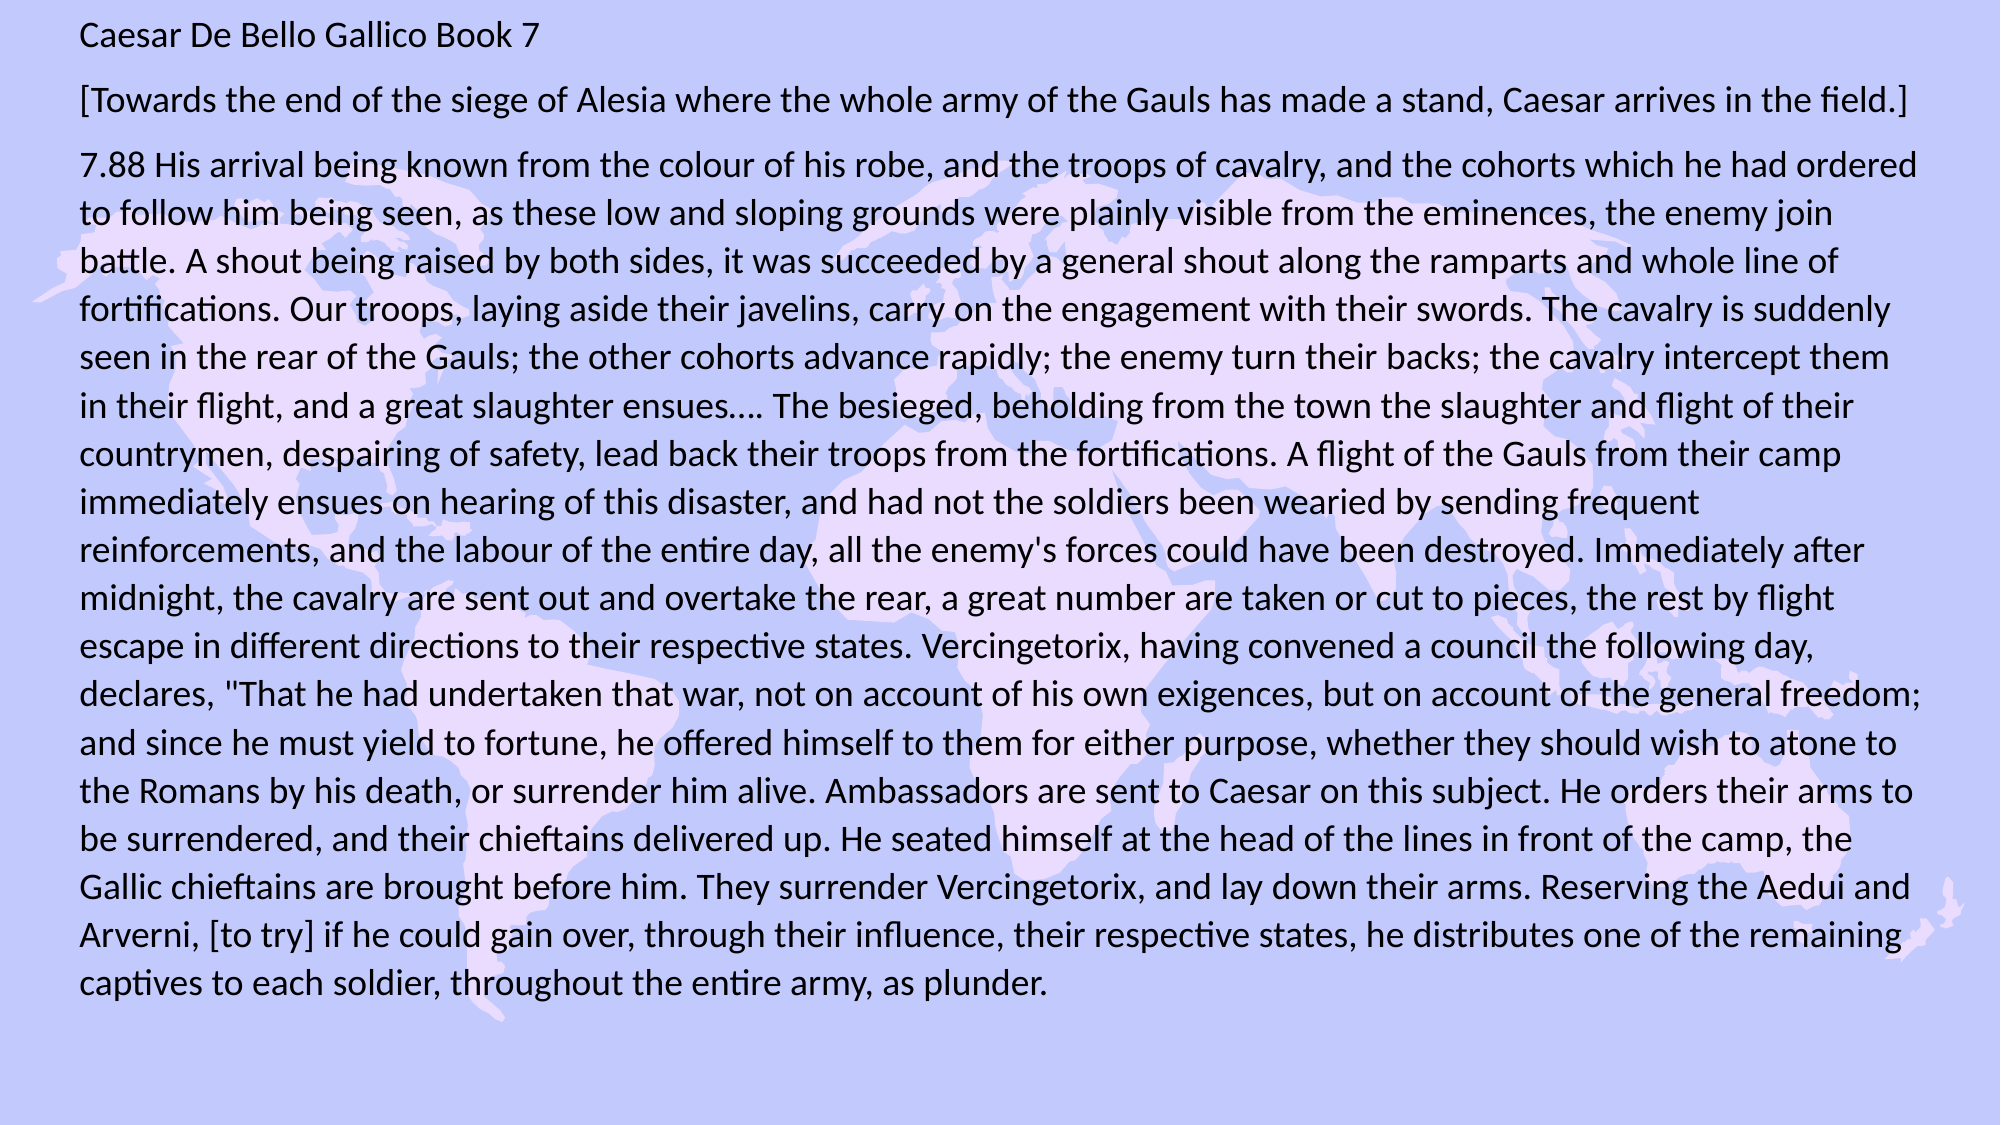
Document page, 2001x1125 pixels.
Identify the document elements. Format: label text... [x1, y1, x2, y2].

text_box Caesar De Bello Gallico Book 7 [Towards the end of the siege of Alesia where the whole army of the Gauls has made a stand, Caesar arrives in the field.] 7.88 His arrival being known from the colour of his robe, and the troops of cavalry, and the cohorts which he had ordered to follow him being seen, as these low and sloping grounds were plainly visible from the eminences, the enemy join battle. A shout being raised by both sides, it was succeeded by a general shout along the ramparts and whole line of fortifications. Our troops, laying aside their javelins, carry on the engagement with their swords. The cavalry is suddenly seen in the rear of the Gauls; the other cohorts advance rapidly; the enemy turn their backs; the cavalry intercept them in their flight, and a great slaughter ensues…. The besieged, beholding from the town the slaughter and flight of their countrymen, despairing of safety, lead back their troops from the fortifications. A flight of the Gauls from their camp immediately ensues on hearing of this disaster, and had not the soldiers been wearied by sending frequent reinforcements, and the labour of the entire day, all the enemy's forces could have been destroyed. Immediately after midnight, the cavalry are sent out and overtake the rear, a great number are taken or cut to pieces, the rest by flight escape in different directions to their respective states. Vercingetorix, having convened a council the following day, declares, "That he had undertaken that war, not on account of his own exigences, but on account of the general freedom; and since he must yield to fortune, he offered himself to them for either purpose, whether they should wish to atone to the Romans by his death, or surrender him alive. Ambassadors are sent to Caesar on this subject. He orders their arms to be surrendered, and their chieftains delivered up. He seated himself at the head of the lines in front of the camp, the Gallic chieftains are brought before him. They surrender Vercingetorix, and lay down their arms. Reserving the Aedui and Arverni, [to try] if he could gain over, through their influence, their respective states, he distributes one of the remaining captives to each soldier, throughout the entire army, as plunder. [64, 0, 1941, 1011]
